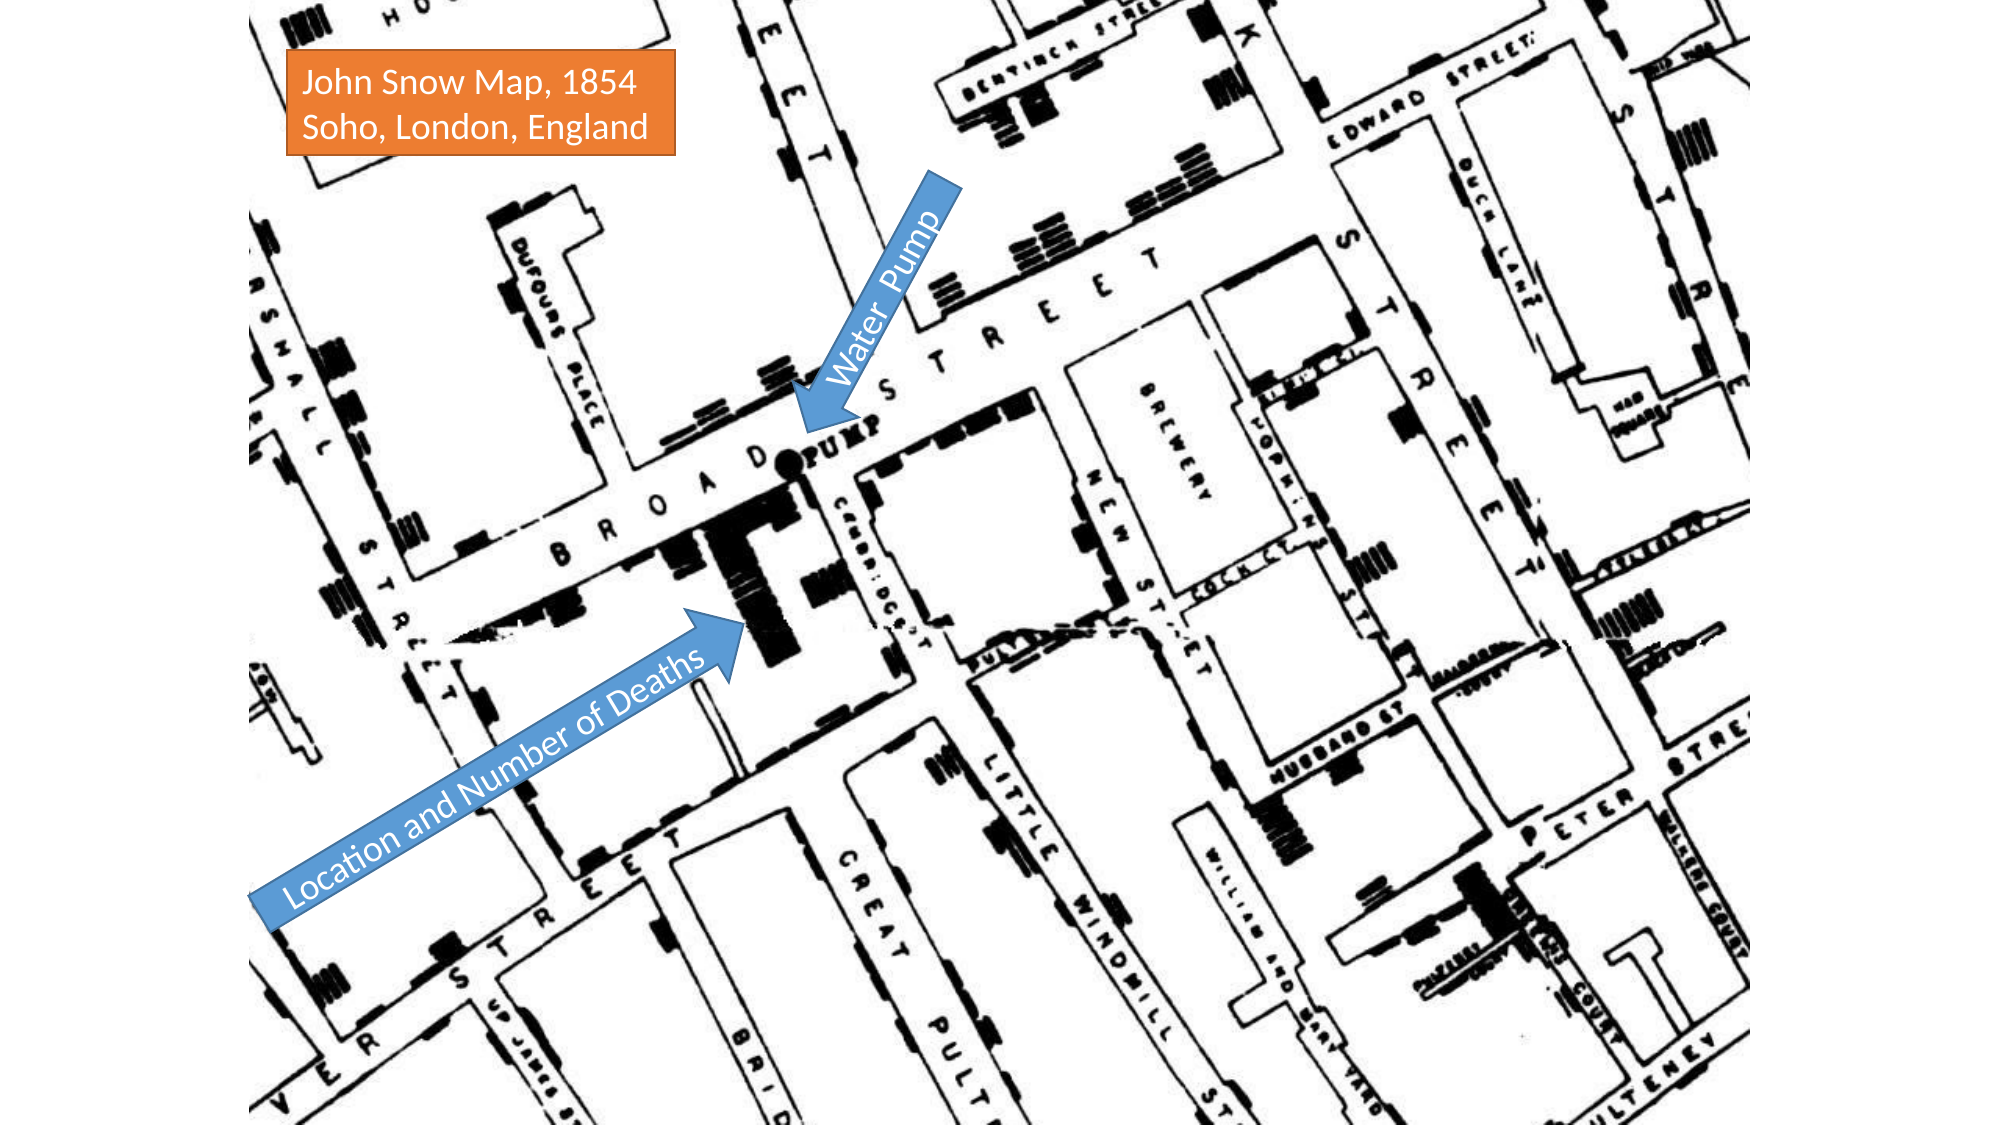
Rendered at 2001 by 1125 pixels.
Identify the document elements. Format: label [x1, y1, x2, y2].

picture [249, 0, 1750, 1125]
